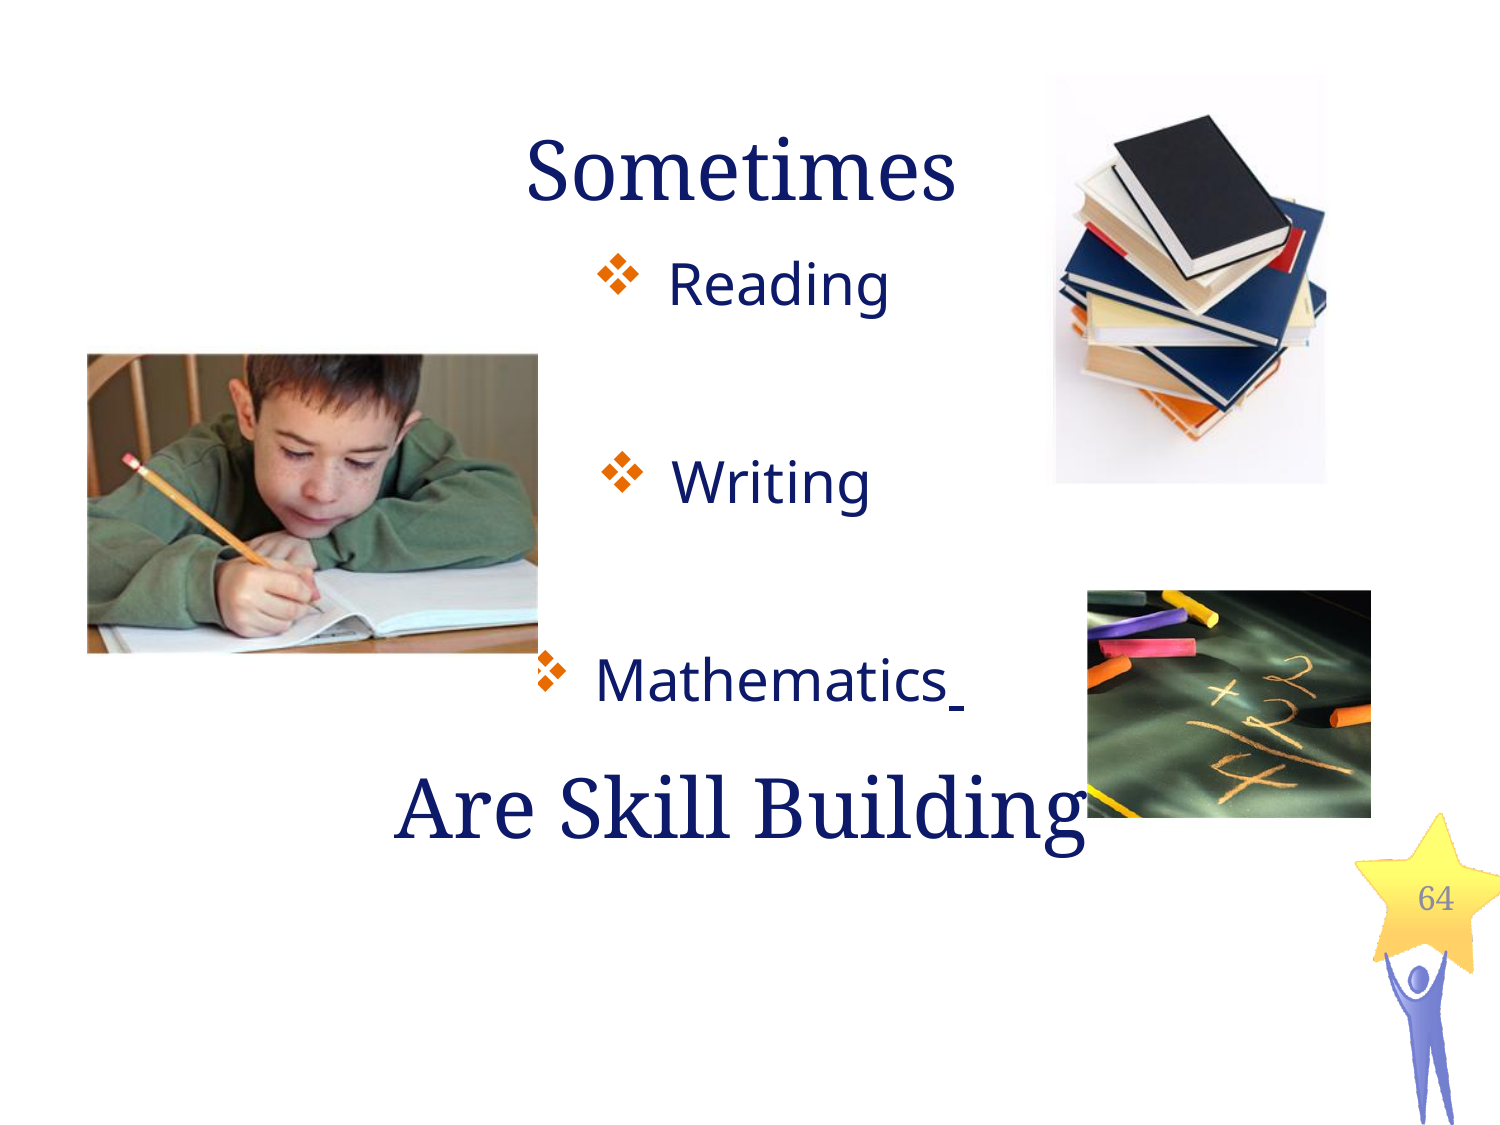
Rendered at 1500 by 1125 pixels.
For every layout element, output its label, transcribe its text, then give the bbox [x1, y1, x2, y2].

picture [87, 279, 538, 731]
picture [984, 74, 1396, 486]
slide_number 64 [1392, 862, 1480, 938]
slide_number 81 [1354, 812, 1500, 1125]
text_box Sometimes Reading Writing Mathematics Are Skill Building [33, 110, 1450, 863]
picture [1087, 562, 1371, 846]
